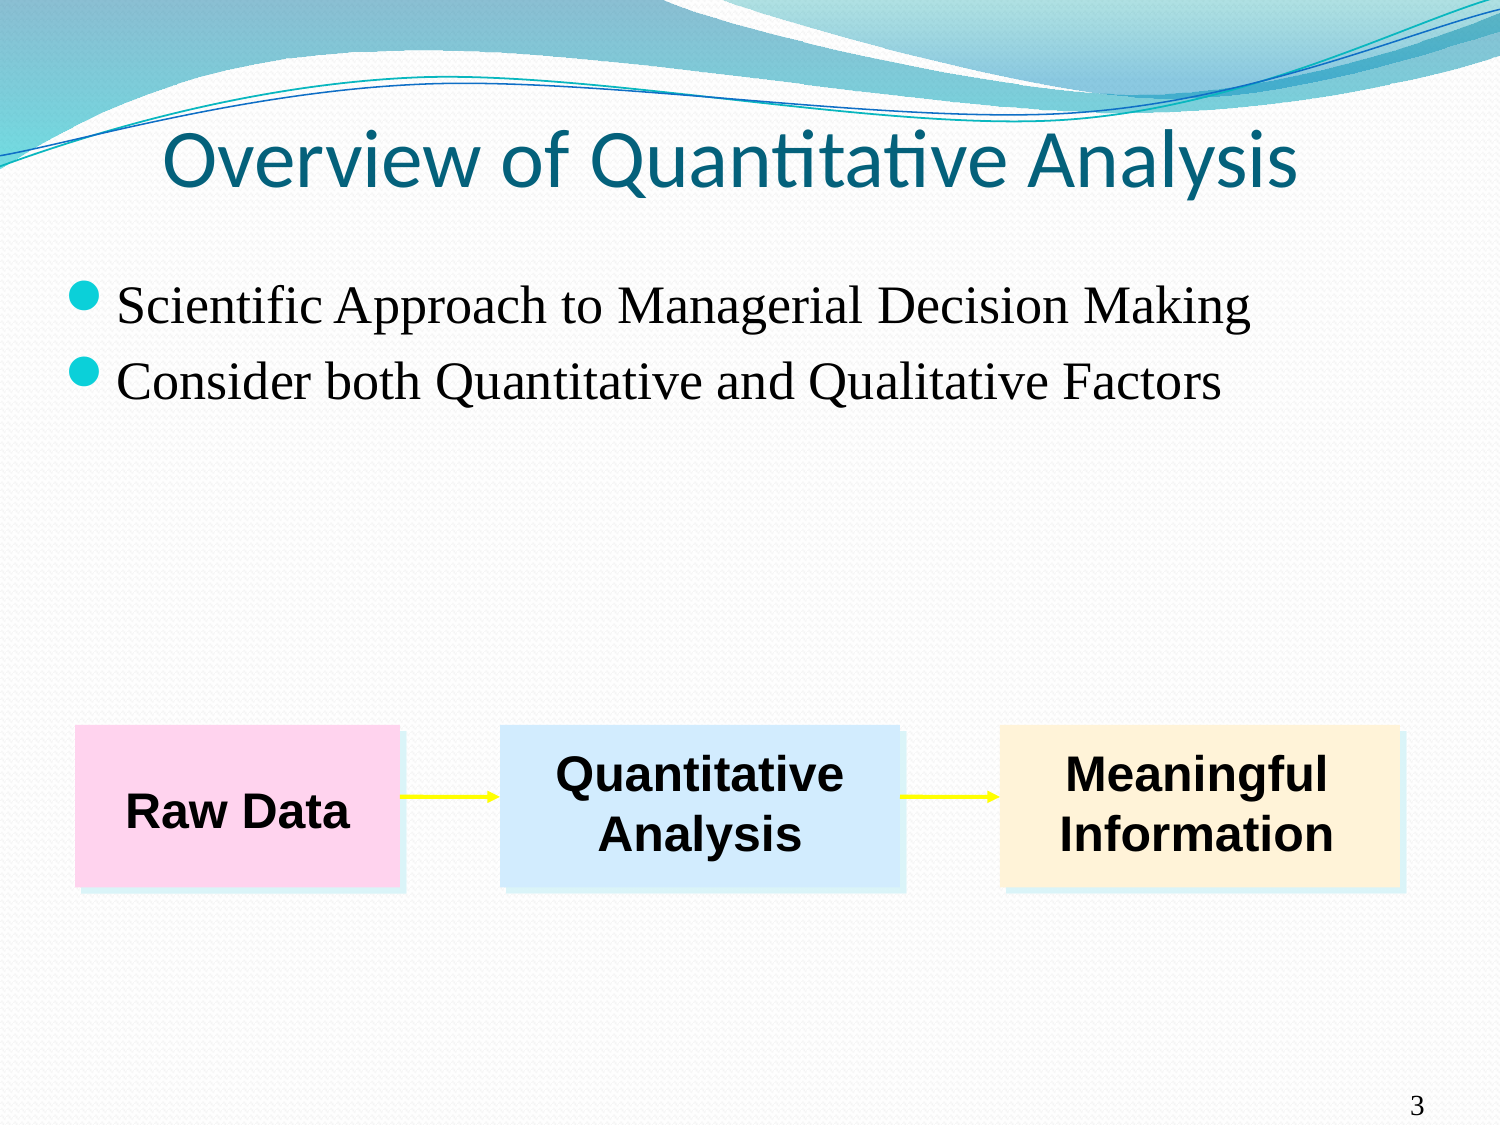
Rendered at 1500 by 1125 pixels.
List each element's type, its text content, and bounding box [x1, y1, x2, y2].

title Overview of Quantitative Analysis [125, 17, 1400, 205]
slide_number 3 [1299, 1061, 1425, 1122]
text_box Meaningful Information [1044, 734, 1350, 869]
text_box [899, 790, 1000, 804]
text_box Raw Data [110, 771, 365, 847]
text_box [399, 790, 500, 804]
text_box [999, 724, 1400, 888]
text_box [75, 724, 400, 888]
list Scientific Approach to Managerial Decision Making Consider both Quantitative and Qualitative Factors [50, 262, 1400, 663]
text_box [500, 724, 900, 888]
text_box Quantitative Analysis [540, 734, 860, 869]
